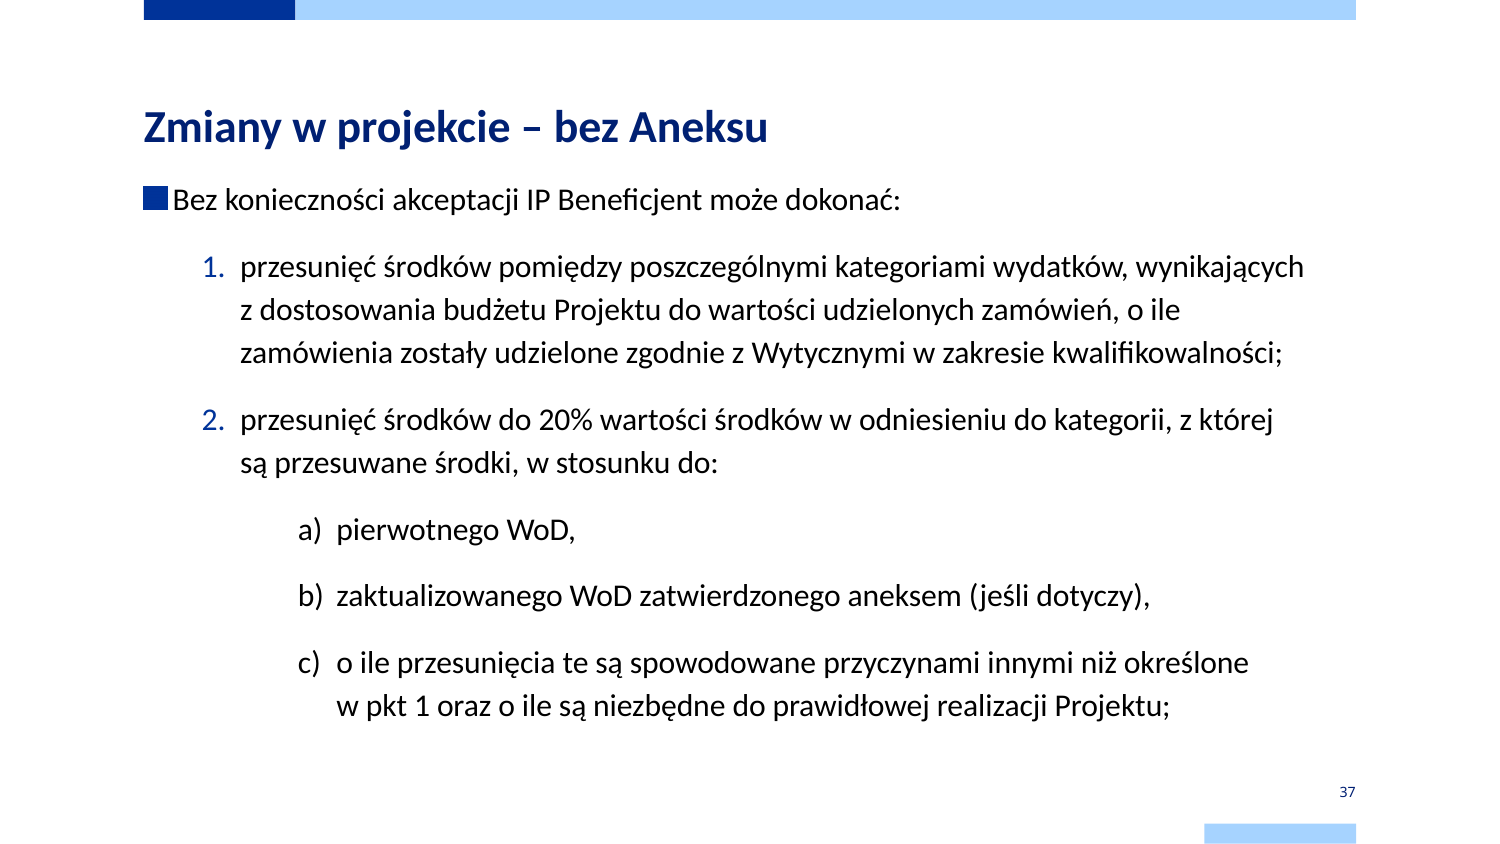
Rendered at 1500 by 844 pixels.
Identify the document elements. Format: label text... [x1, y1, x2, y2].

list Bez konieczności akceptacji IP Beneficjent może dokonać: przesunięć środków pomiędzy poszczególnymi kategoriami wydatków, wynikających z dostosowania budżetu Projektu do wartości udzielonych zamówień, o ile zamówienia zostały udzielone zgodnie z Wytycznymi w zakresie kwalifikowalności; przesunięć środków do 20% wartości środków w odniesieniu do kategorii, z której są przesuwane środki, w stosunku do: pierwotnego WoD, zaktualizowanego WoD zatwierdzonego aneksem (jeśli dotyczy), o ile przesunięcia te są spowodowane przyczynami innymi niż określone w pkt 1 oraz o ile są niezbędne do prawidłowej realizacji Projektu; [143, 173, 1357, 765]
slide_number 37 [1204, 783, 1356, 804]
title Zmiany w projekcie – bez Aneksu [143, 100, 1357, 173]
picture [143, 186, 168, 210]
